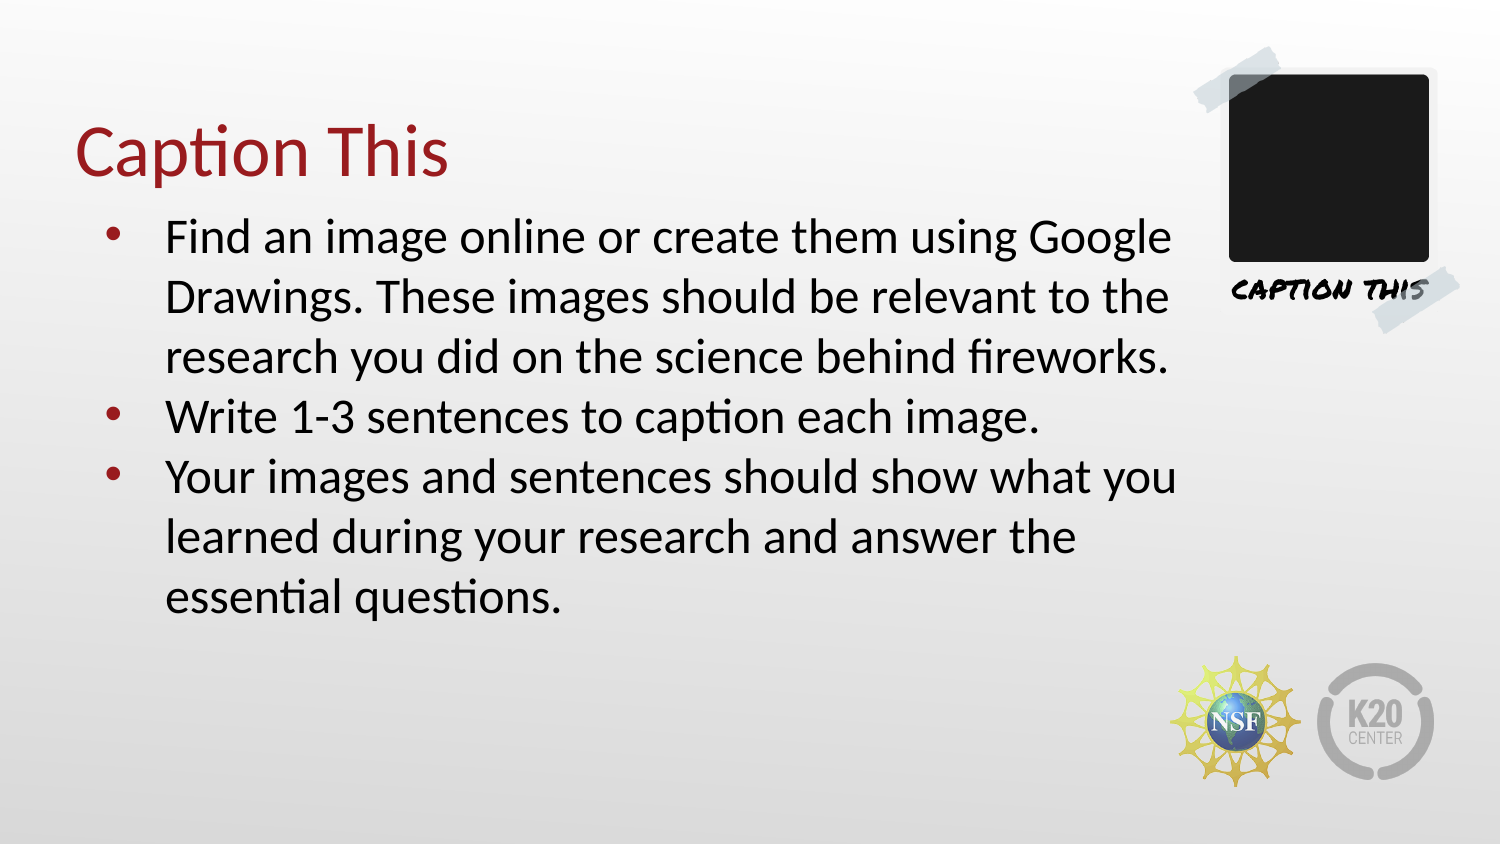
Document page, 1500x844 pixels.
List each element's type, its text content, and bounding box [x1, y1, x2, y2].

title Caption This [75, 50, 1151, 191]
picture [1300, 646, 1451, 797]
picture [1156, 26, 1500, 356]
list Find an image online or create them using Google Drawings. These images should be relevant to the research you did on the science behind fireworks. Write 1-3 sentences to caption each image. Your images and sentences should show what you learned during your research and answer the essential questions. [75, 196, 1274, 760]
